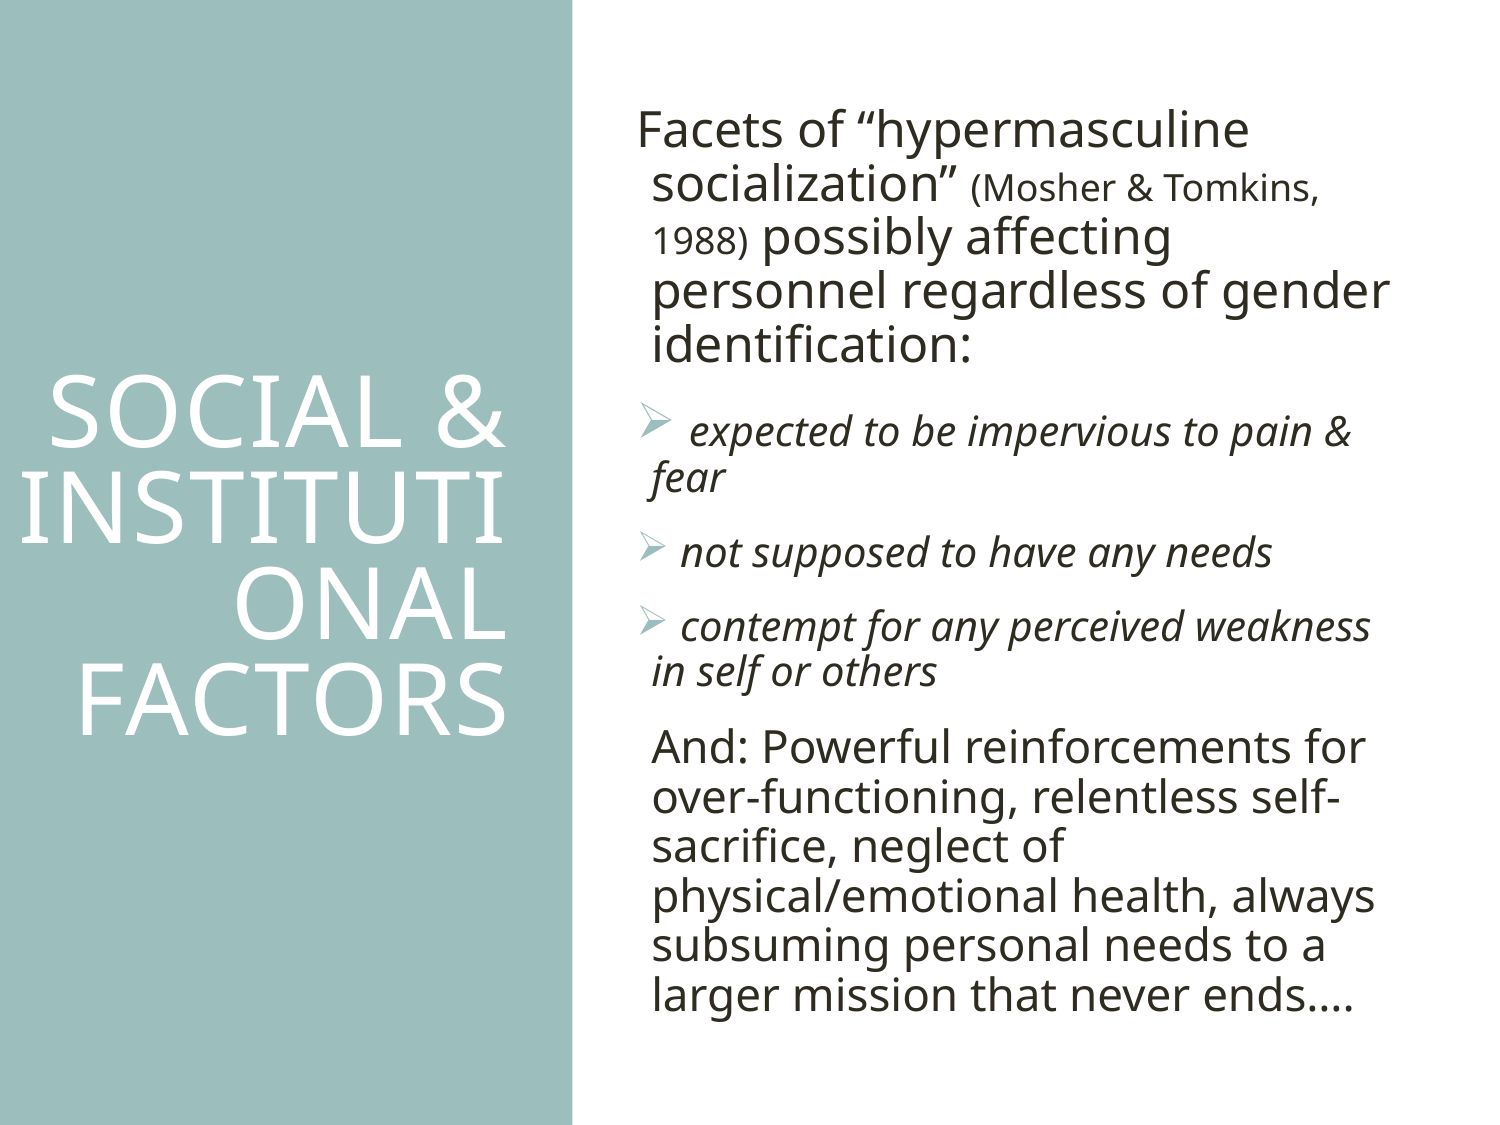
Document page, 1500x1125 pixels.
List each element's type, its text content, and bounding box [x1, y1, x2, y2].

text_box [574, 0, 1500, 1125]
list Facets of “hypermasculine socialization” (Mosher & Tomkins, 1988) possibly affecting personnel regardless of gender identification: expected to be impervious to pain & fear not supposed to have any needs contempt for any perceived weakness in self or others And: Powerful reinforcements for over-functioning, relentless self-sacrifice, neglect of physical/emotional health, always subsuming personal needs to a larger mission that never ends…. [628, 75, 1413, 1050]
text_box [0, 0, 574, 1125]
title Social & Institutional Factors [0, 131, 525, 993]
